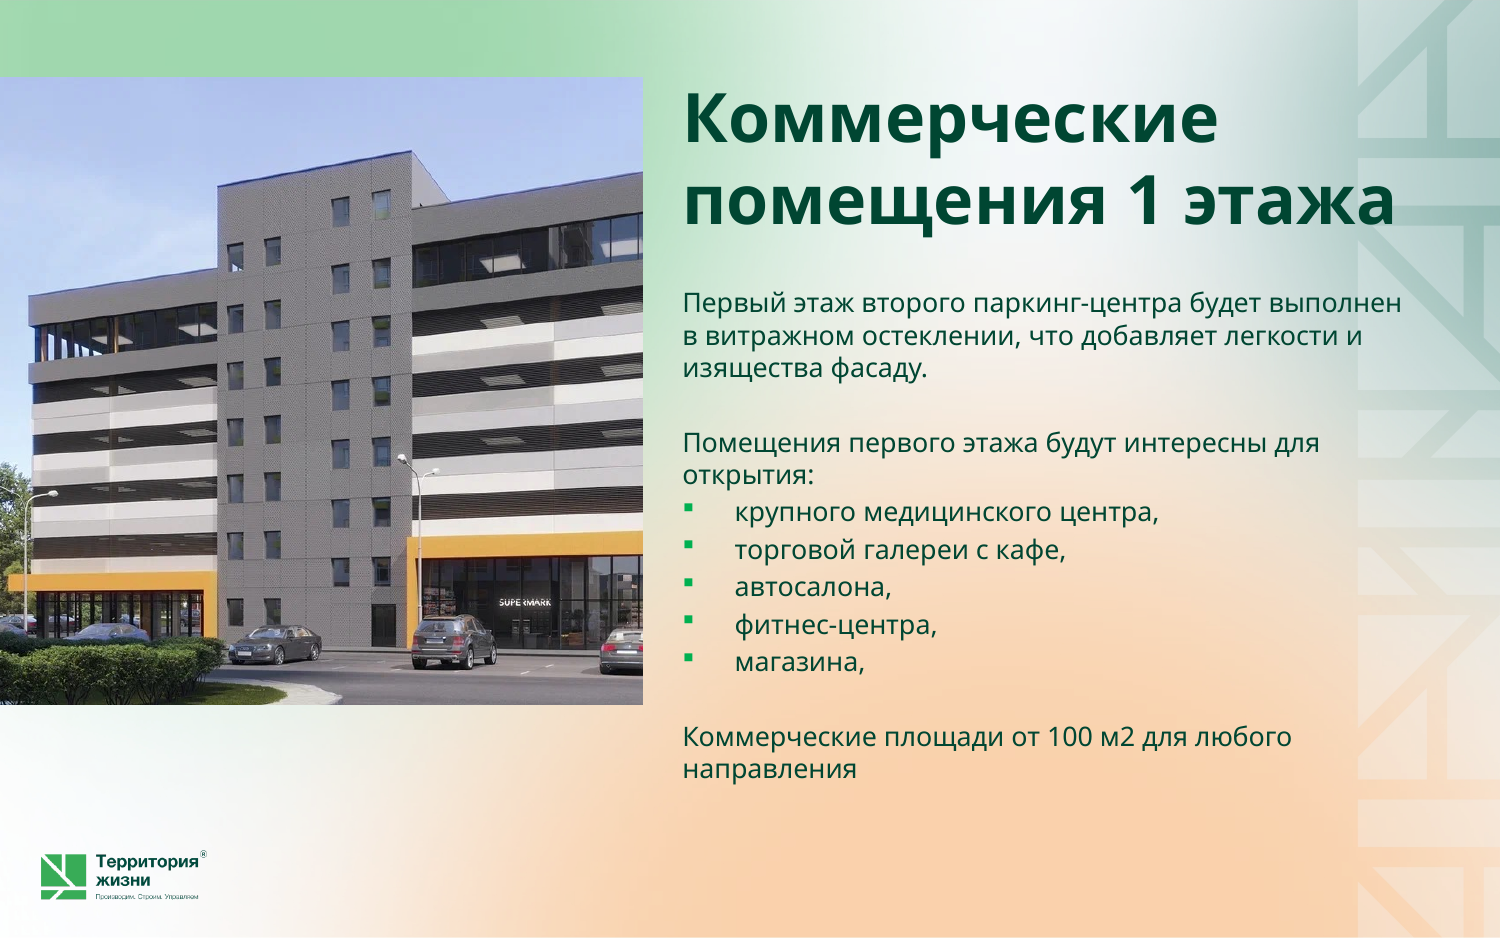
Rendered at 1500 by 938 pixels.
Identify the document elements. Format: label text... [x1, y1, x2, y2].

picture [0, 77, 644, 706]
picture [40, 850, 207, 901]
list Коммерческие помещения 1 этажа Первый этаж второго паркинг-центра будет выполнен в витражном остеклении, что добавляет легкости и изящества фасаду. Помещения первого этажа будут интересны для открытия: крупного медицинского центра, торговой галереи с кафе, автосалона, фитнес-центра, магазина, Коммерческие площади от 100 м2 для любого направления [667, 67, 1424, 795]
